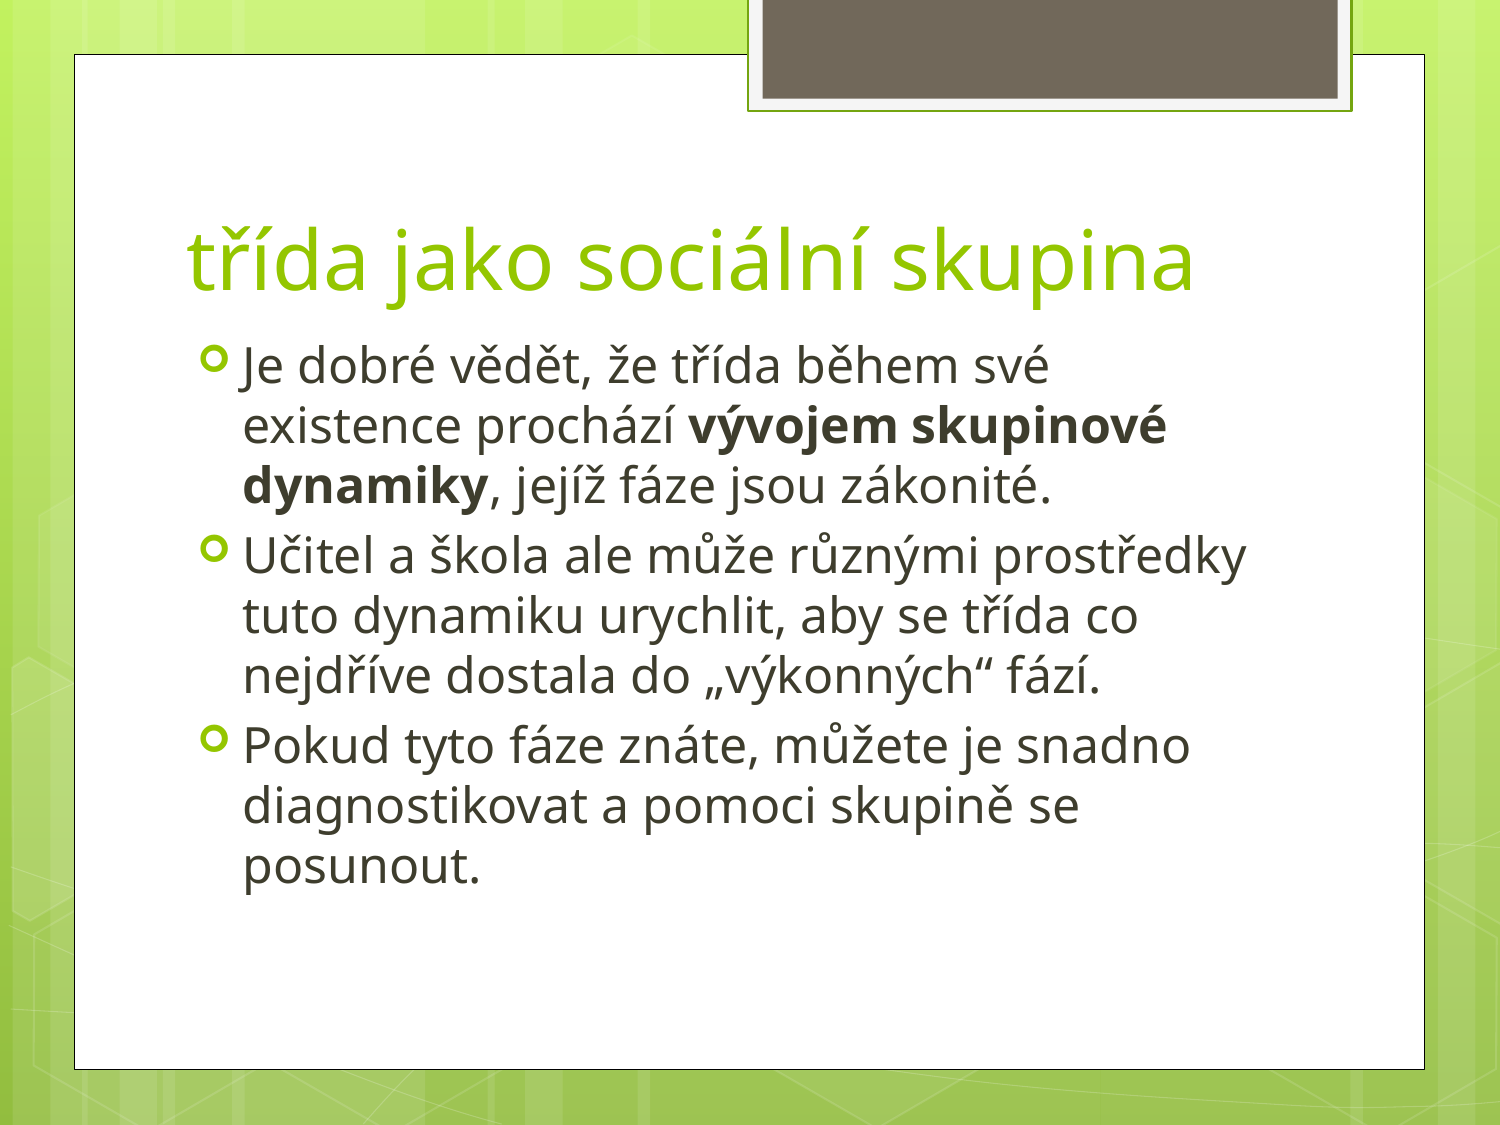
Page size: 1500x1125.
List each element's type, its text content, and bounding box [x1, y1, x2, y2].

list Je dobré vědět, že třída během své existence prochází vývojem skupinové dynamiky, jejíž fáze jsou zákonité. Učitel a škola ale může různými prostředky tuto dynamiku urychlit, aby se třída co nejdříve dostala do „výkonných“ fází. Pokud tyto fáze znáte, můžete je snadno diagnostikovat a pomoci skupině se posunout. [171, 326, 1283, 957]
title třída jako sociální skupina [171, 168, 1324, 315]
